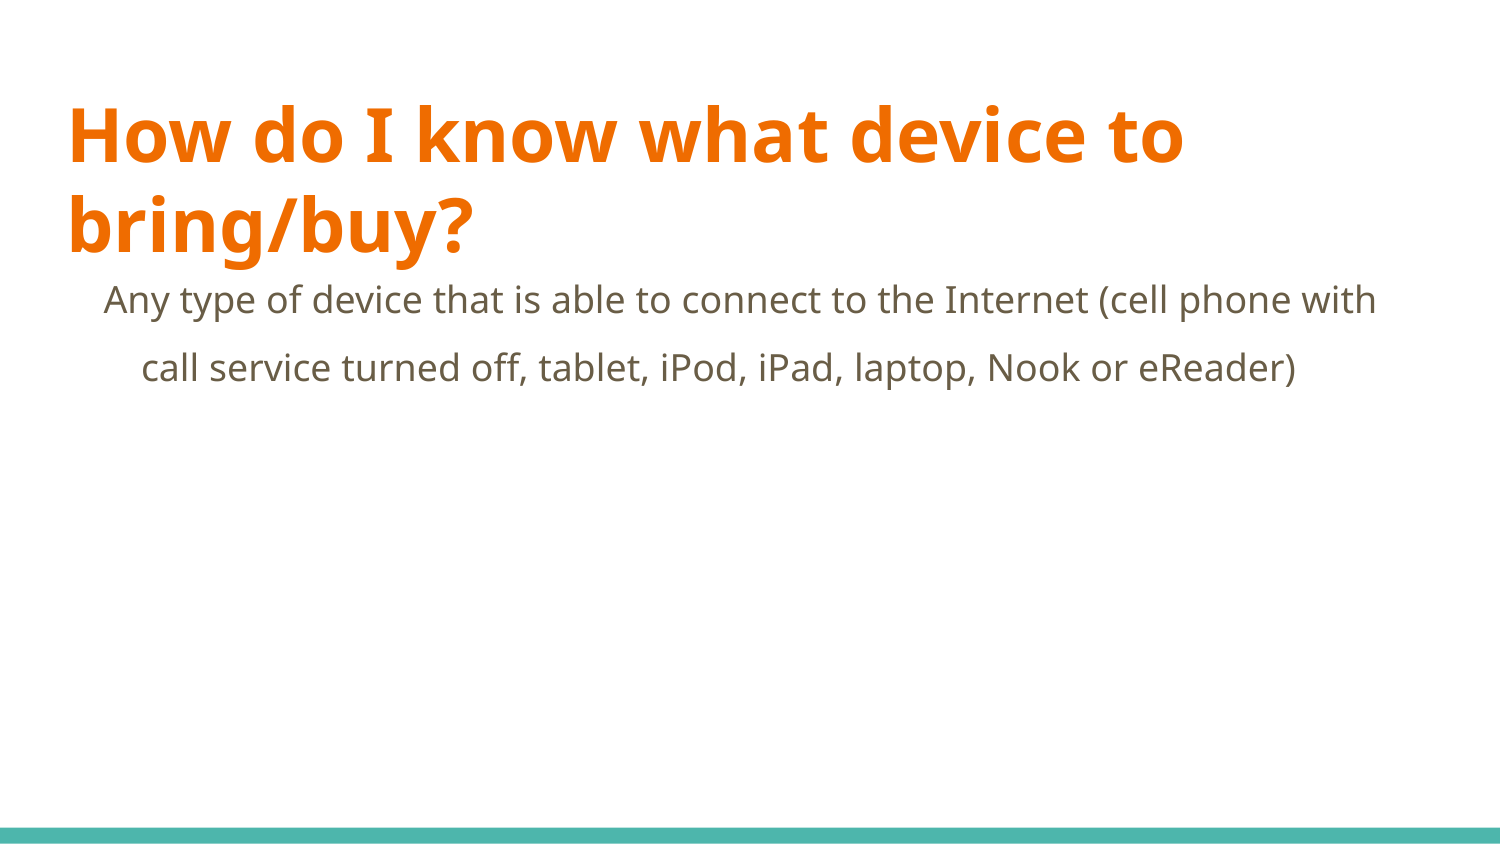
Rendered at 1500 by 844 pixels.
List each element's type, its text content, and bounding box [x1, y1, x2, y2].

list Any type of device that is able to connect to the Internet (cell phone with call service turned off, tablet, iPod, iPad, laptop, Nook or eReader) [51, 238, 1449, 688]
title How do I know what device to bring/buy? [51, 72, 1449, 189]
